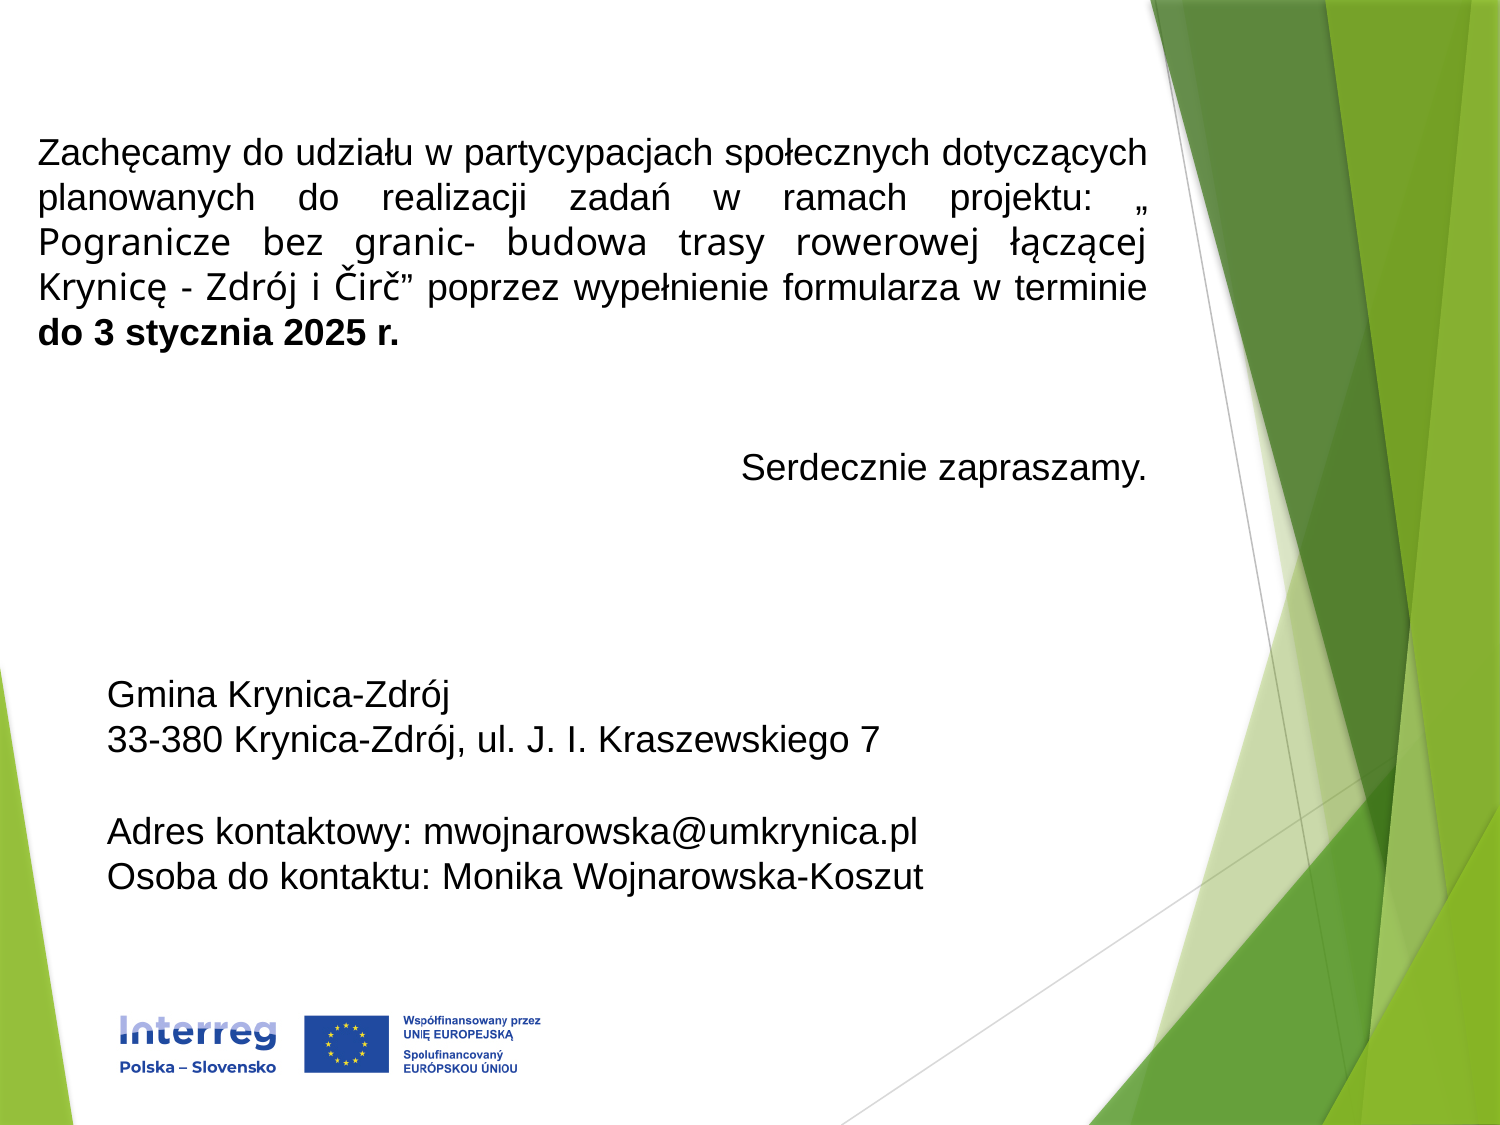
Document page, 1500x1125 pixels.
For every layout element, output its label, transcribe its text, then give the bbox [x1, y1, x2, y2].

picture [91, 986, 586, 1101]
text_box Adres kontaktowy: mwojnarowska@umkrynica.pl Osoba do kontaktu: Monika Wojnarowska-Koszut [92, 799, 1050, 905]
text_box Gmina Krynica-Zdrój 33-380 Krynica-Zdrój, ul. J. I. Kraszewskiego 7 [92, 662, 1142, 768]
text_box Zachęcamy do udziału w partycypacjach społecznych dotyczących planowanych do realizacji zadań w ramach projektu: „ Pogranicze bez granic- budowa trasy rowerowej łączącej Krynicę - Zdrój i Čirč” poprzez wypełnienie formularza w terminie do 3 stycznia 2025 r. Serdecznie zapraszamy. [22, 120, 1163, 496]
